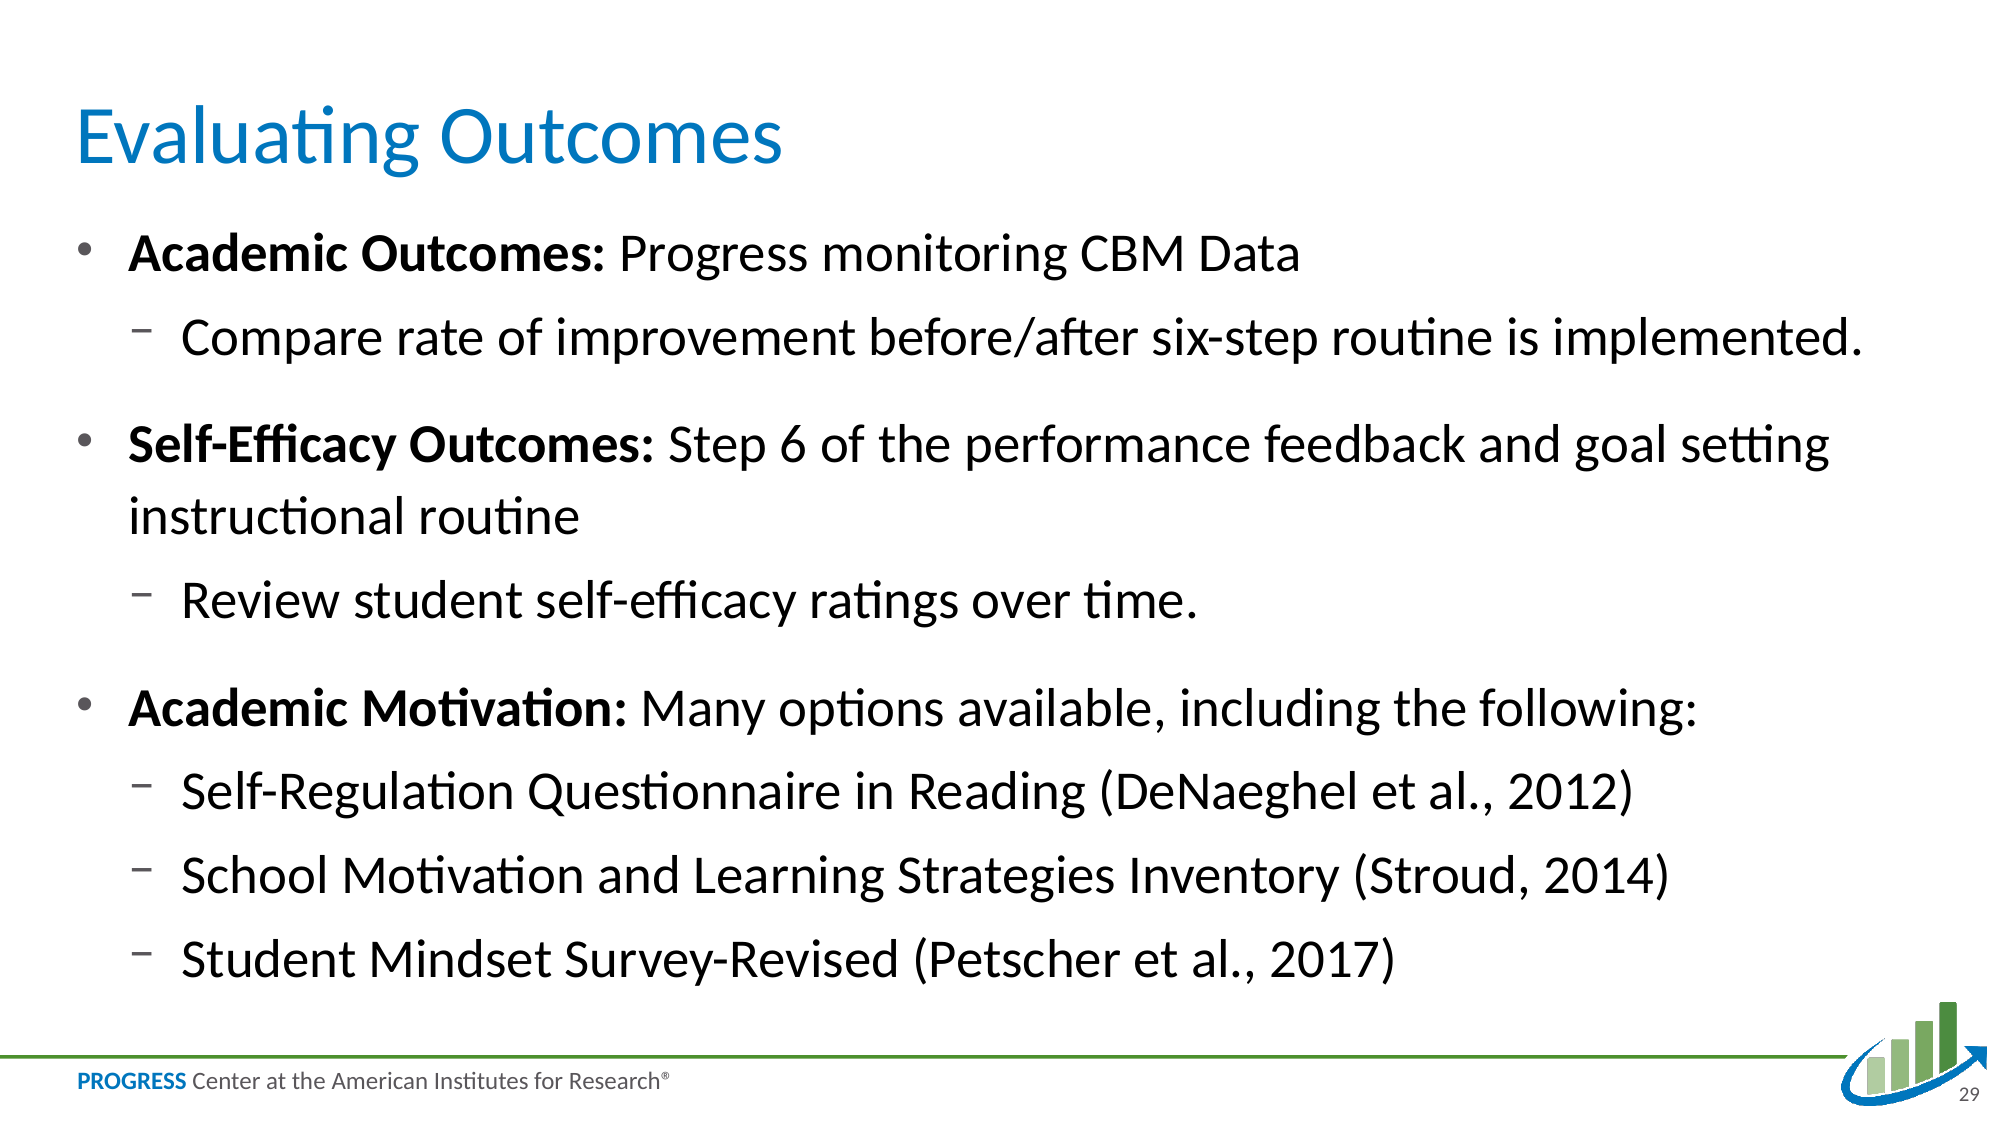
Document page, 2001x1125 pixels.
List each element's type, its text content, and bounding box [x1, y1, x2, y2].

picture [1841, 1002, 1987, 1106]
title Evaluating Outcomes [75, 0, 1935, 182]
list Academic Outcomes: Progress monitoring CBM Data Compare rate of improvement before/after six-step routine is implemented. Self-Efficacy Outcomes: Step 6 of the performance feedback and goal setting instructional routine Review student self-efficacy ratings over time. Academic Motivation: Many options available, including the following: Self-Regulation Questionnaire in Reading (DeNaeghel et al., 2012) School Motivation and Learning Strategies Inventory (Stroud, 2014) Student Mindset Survey-Revised (Petscher et al., 2017) [75, 210, 1935, 1005]
slide_number 29 [1954, 1080, 1980, 1106]
